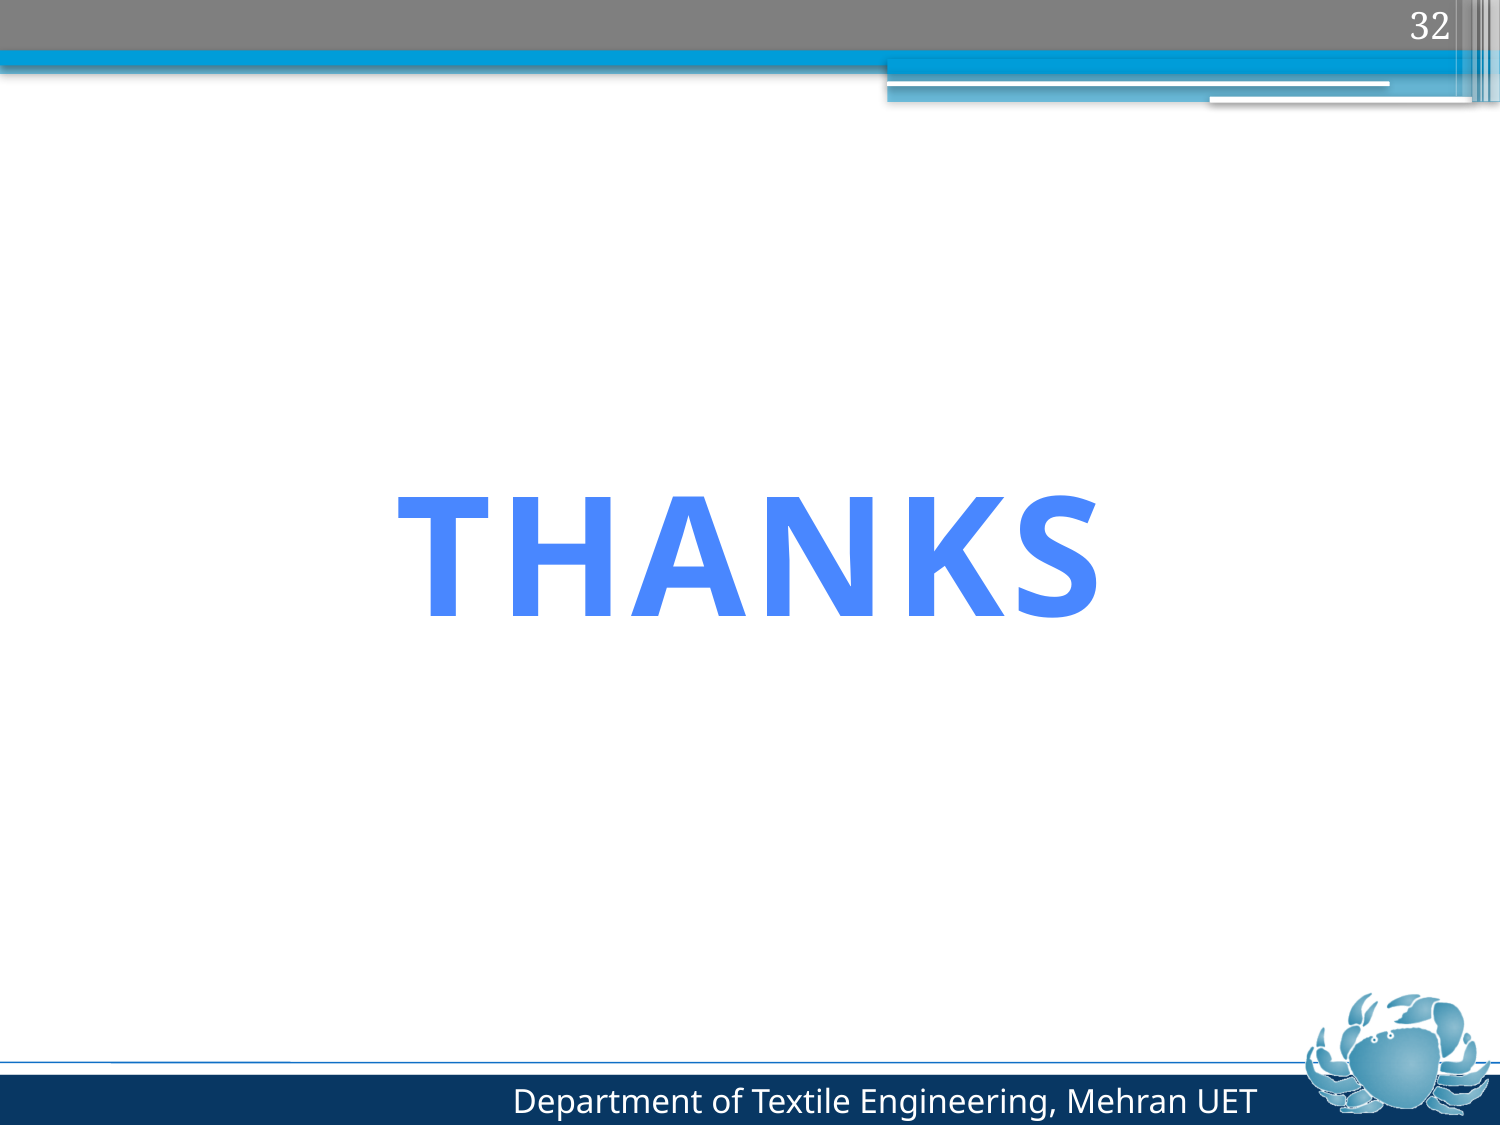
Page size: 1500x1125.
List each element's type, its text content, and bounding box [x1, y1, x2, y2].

slide_number 32 [1340, 0, 1466, 61]
title THANKS [74, 462, 1426, 638]
